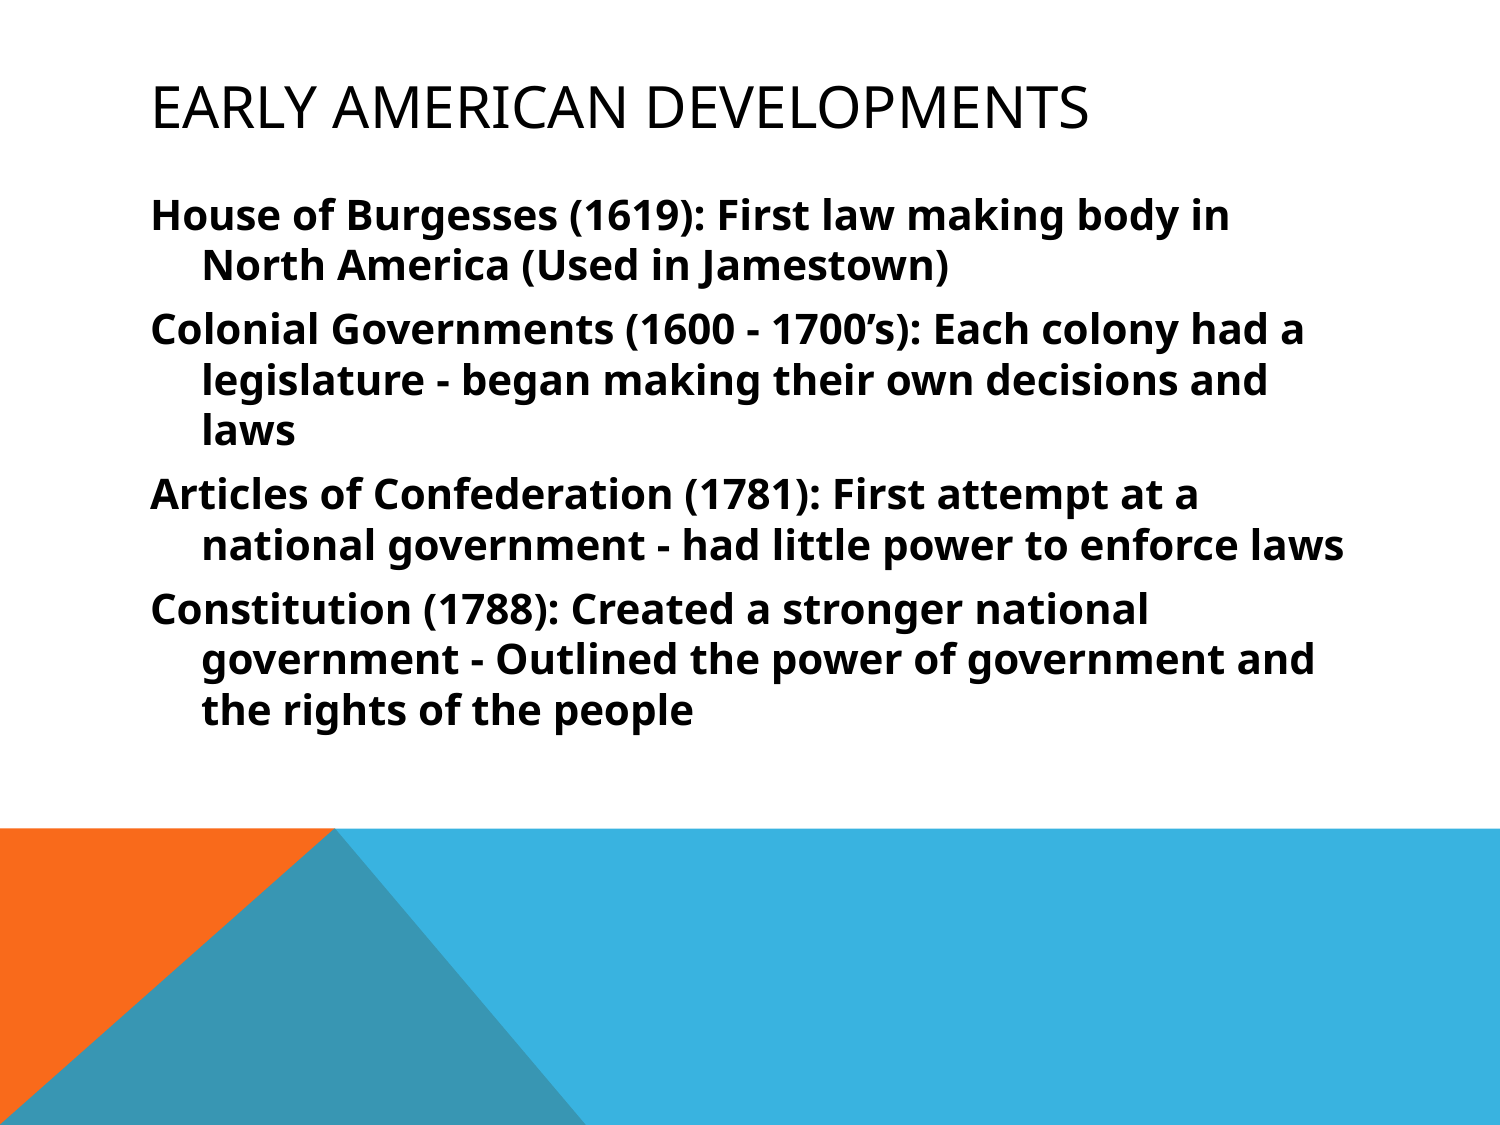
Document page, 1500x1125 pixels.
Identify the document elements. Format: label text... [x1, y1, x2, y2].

list House of Burgesses (1619): First law making body in North America (Used in Jamestown) Colonial Governments (1600 - 1700’s): Each colony had a legislature - began making their own decisions and laws Articles of Confederation (1781): First attempt at a national government - had little power to enforce laws Constitution (1788): Created a stronger national government - Outlined the power of government and the rights of the people [135, 180, 1369, 768]
title Early American Developments [135, 60, 1369, 150]
